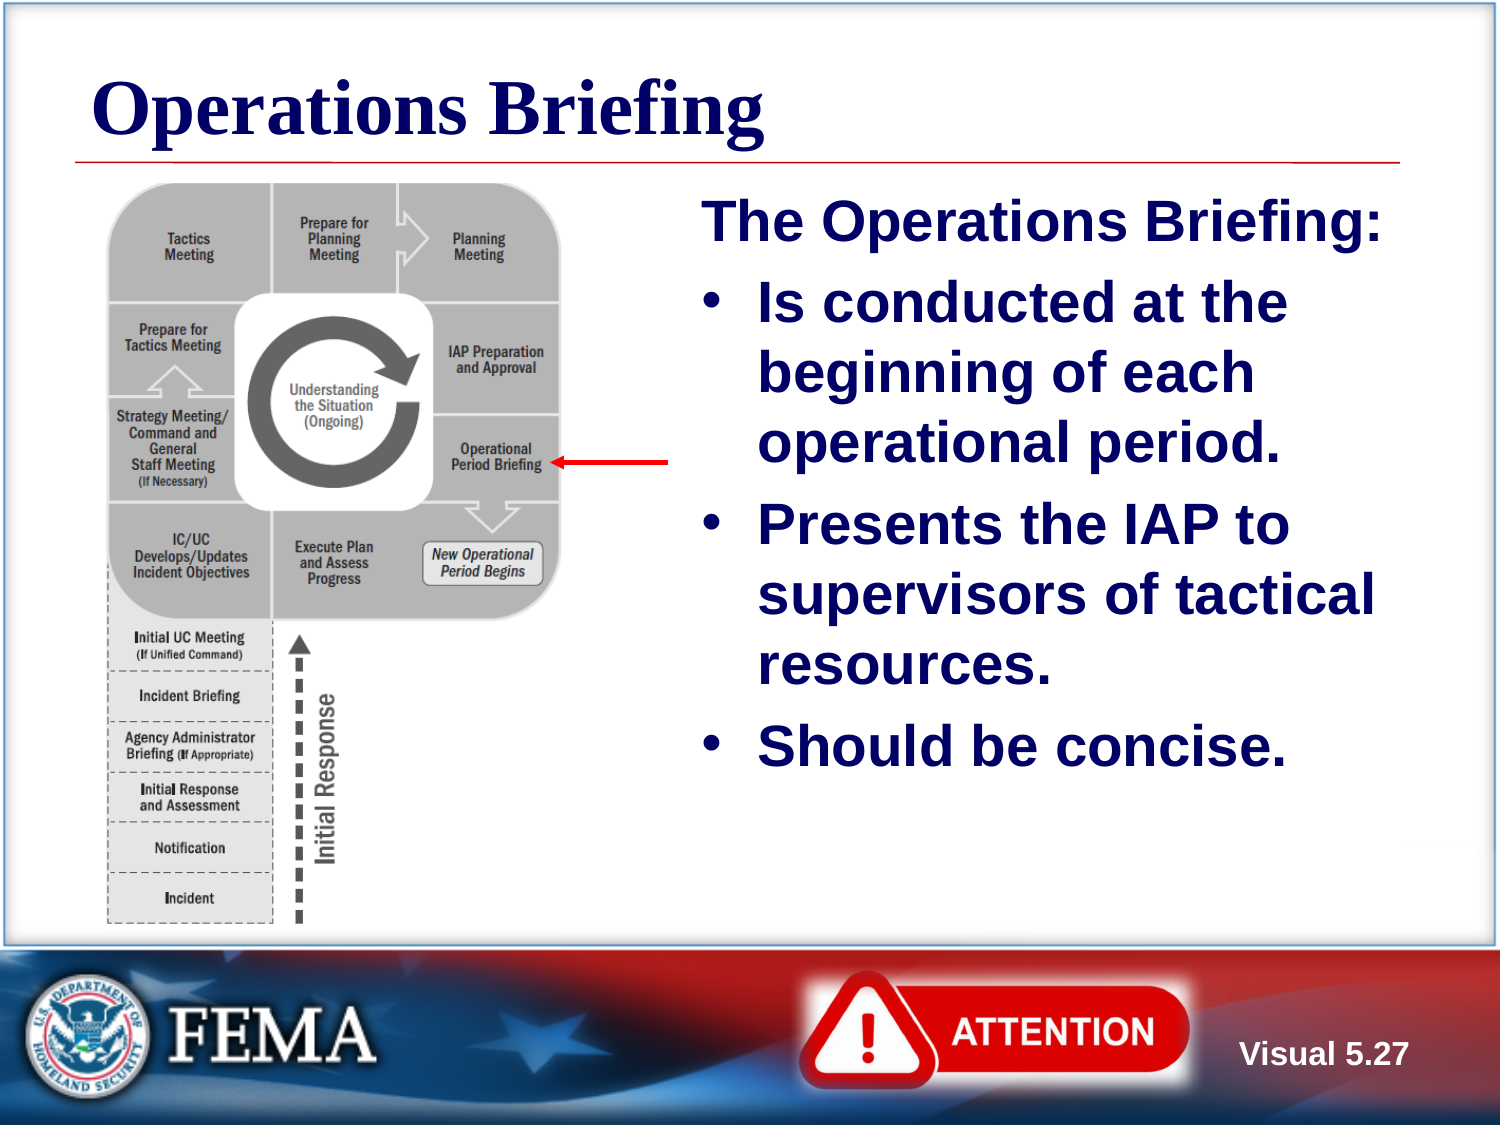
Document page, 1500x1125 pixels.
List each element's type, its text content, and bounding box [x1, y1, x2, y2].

title Operations Briefing [74, 49, 1426, 156]
picture [0, 0, 1500, 1125]
text_box Visual 5.27 [1210, 1024, 1425, 1103]
list The Operations Briefing: Is conducted at the beginning of each operational period. Presents the IAP to supervisors of tactical resources. Should be concise. [667, 175, 1426, 930]
